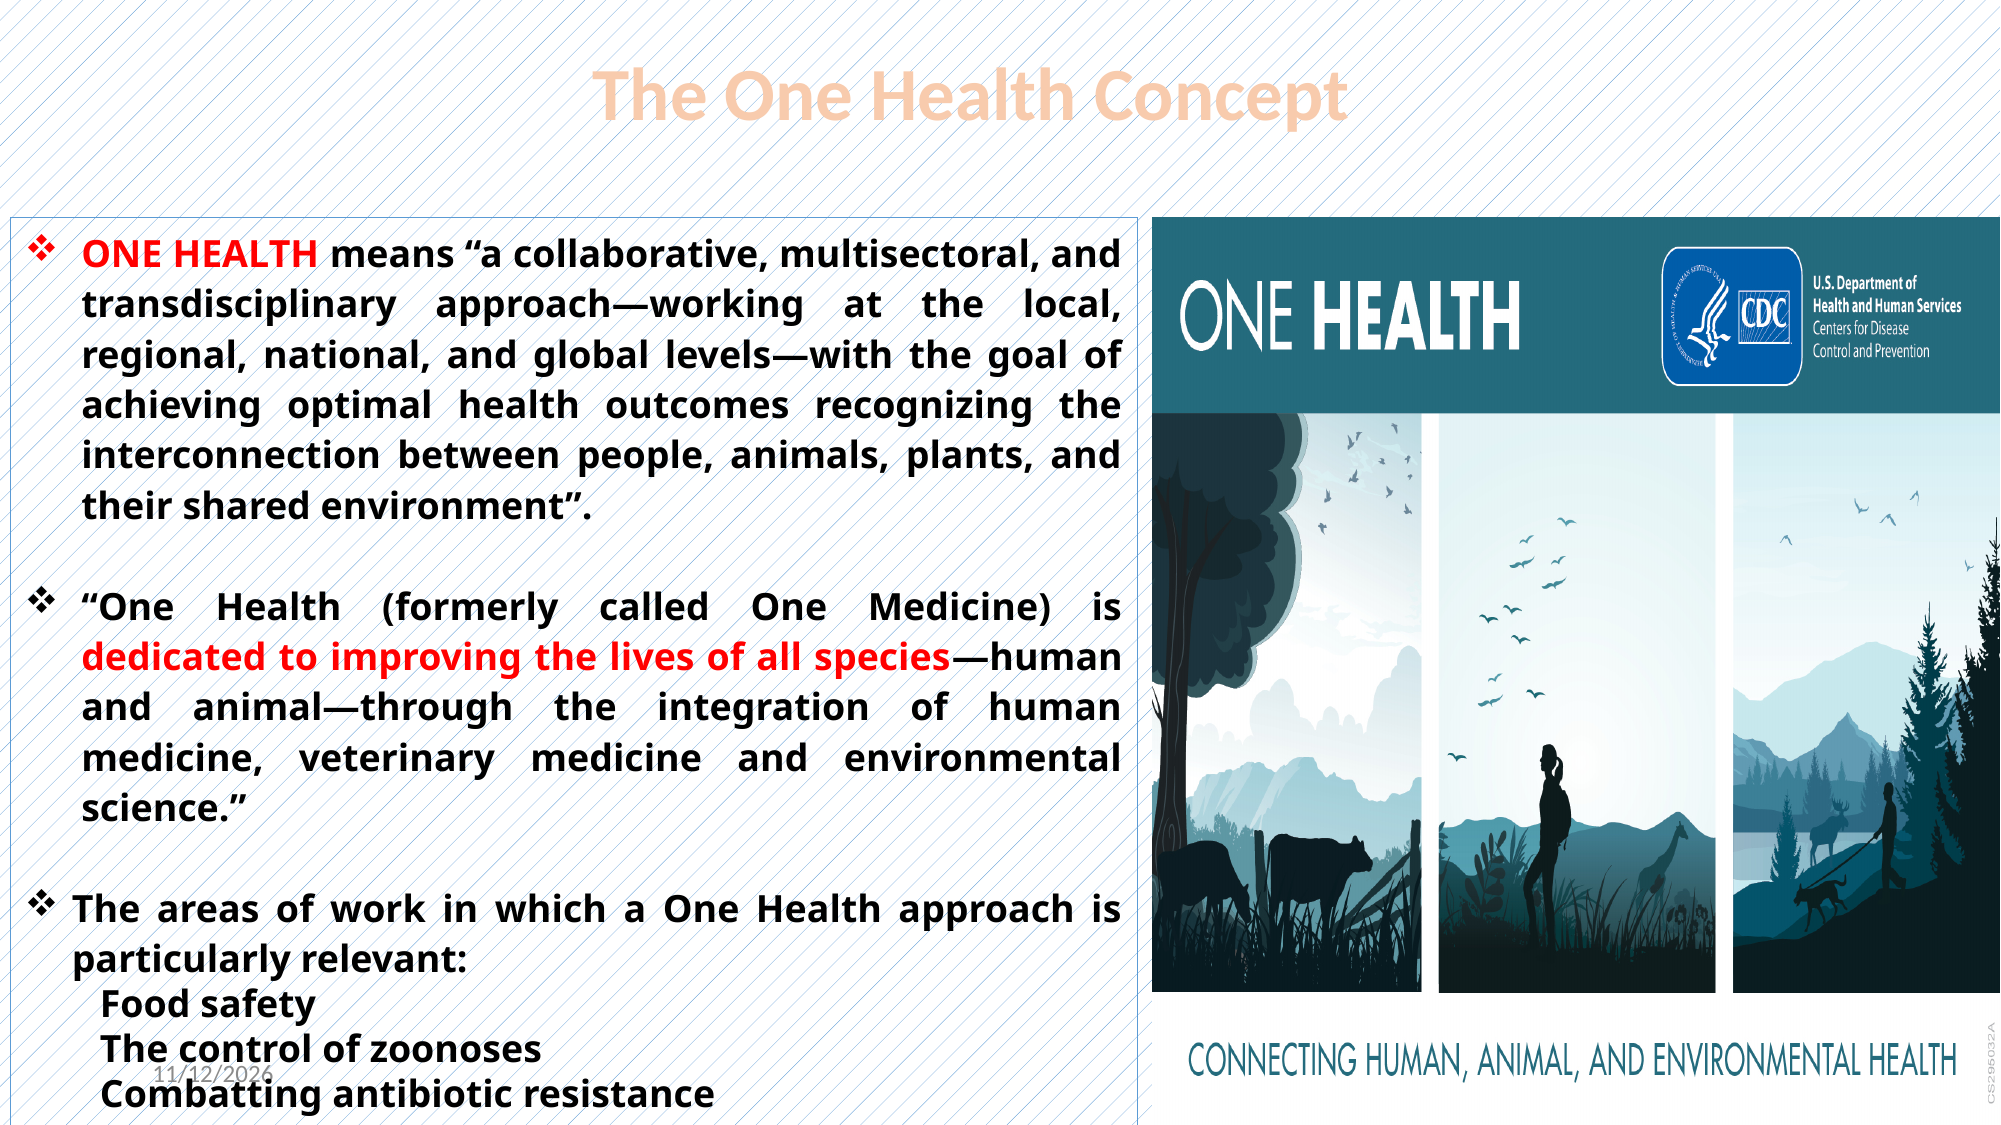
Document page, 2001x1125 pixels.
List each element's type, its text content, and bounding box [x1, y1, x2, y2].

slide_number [137, 1042, 588, 1103]
text_box The One Health Concept [578, 37, 1366, 143]
text_box ONE HEALTH means “a collaborative, multisectoral, and transdisciplinary approach—working at the local, regional, national, and global levels—with the goal of achieving optimal health outcomes recognizing the interconnection between people, animals, plants, and their shared environment”. “One Health (formerly called One Medicine) is dedicated to improving the lives of all species—human and animal—through the integration of human medicine, veterinary medicine and environmental science.” The areas of work in which a One Health approach is particularly relevant: Food safety The control of zoonoses Combatting antibiotic resistance [10, 217, 1138, 1125]
picture [1152, 217, 2000, 1125]
